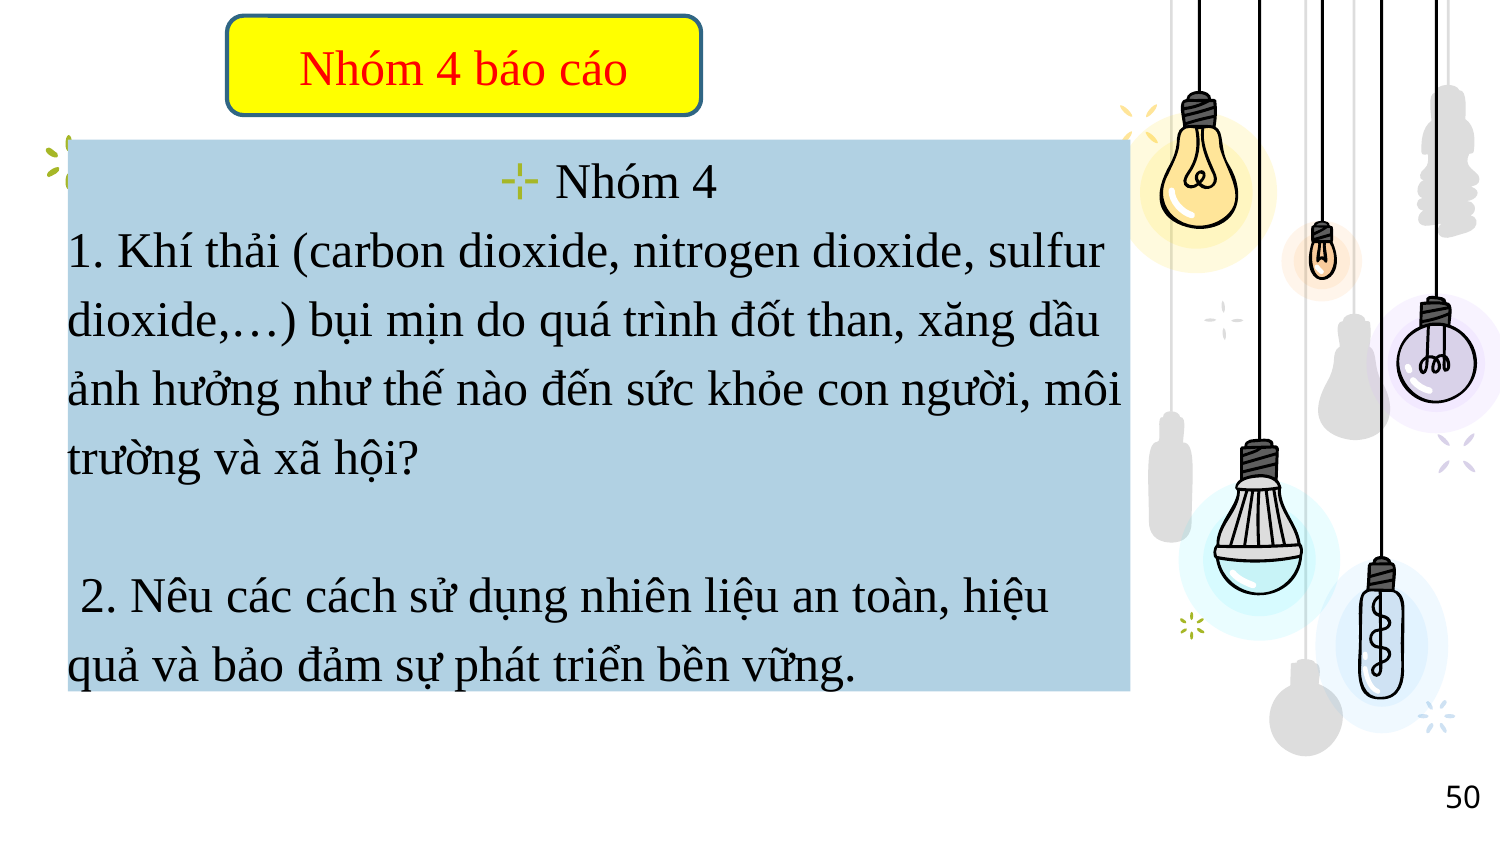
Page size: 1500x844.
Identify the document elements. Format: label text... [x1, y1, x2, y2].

slide_number 50 [1426, 766, 1482, 832]
list Nhóm 4 1. Khí thải (carbon dioxide, nitrogen dioxide, sulfur dioxide,…) bụi mịn do quá trình đốt than, xăng dầu ảnh hưởng như thế nào đến sức khỏe con người, môi trường và xã hội? 2. Nêu các cách sử dụng nhiên liệu an toàn, hiệu quả và bảo đảm sự phát triển bền vững. [67, 139, 1131, 692]
text_box Nhóm 4 báo cáo [224, 13, 704, 118]
